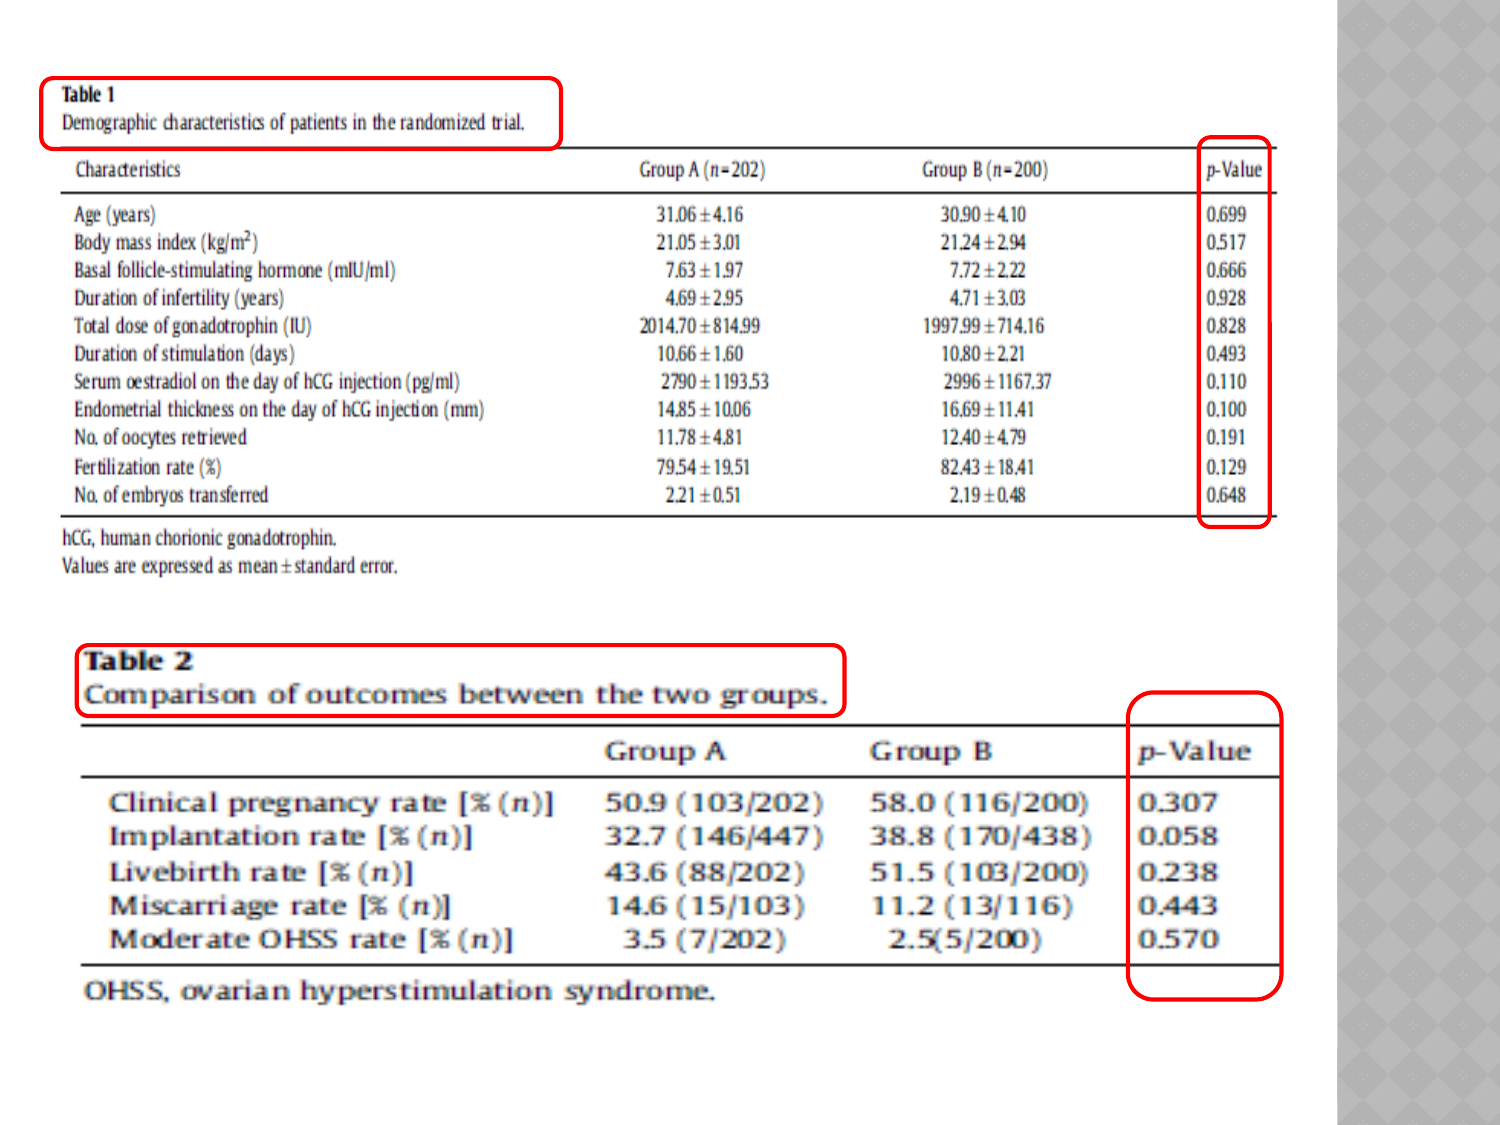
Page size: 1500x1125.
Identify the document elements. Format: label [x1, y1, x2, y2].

picture [29, 66, 1318, 1083]
